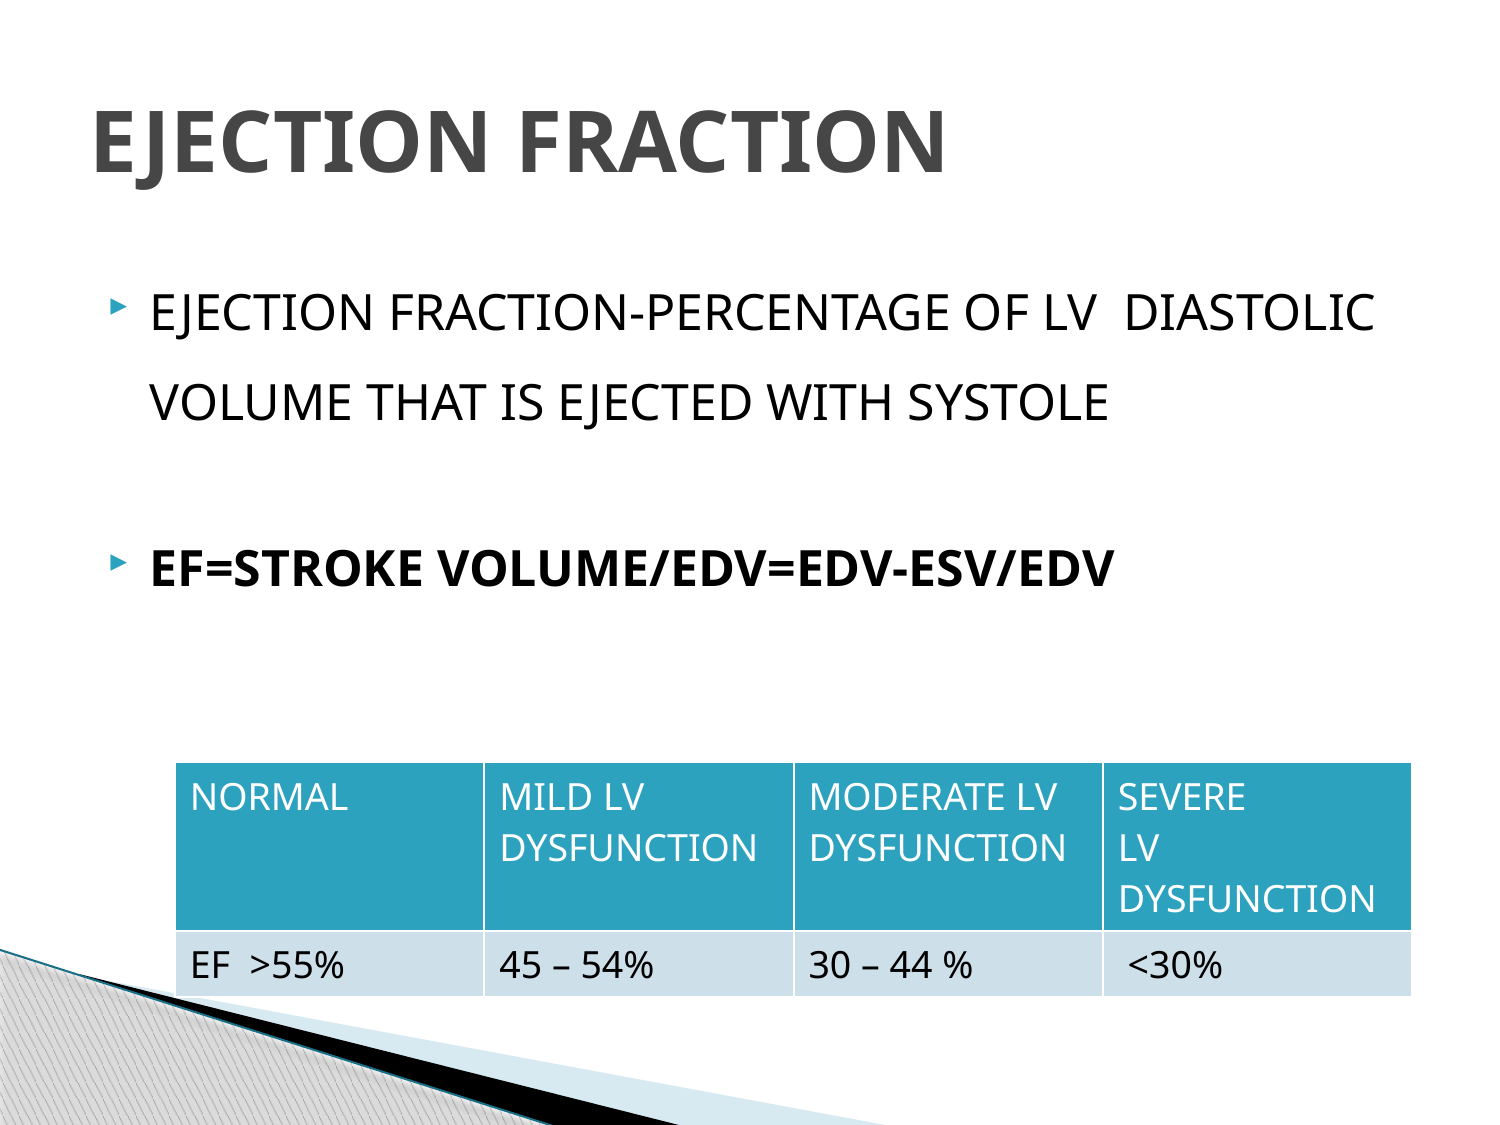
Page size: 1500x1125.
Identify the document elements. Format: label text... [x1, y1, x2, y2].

title EJECTION FRACTION [75, 45, 1425, 233]
table_cell EF >55% [176, 932, 483, 996]
table_cell 30 – 44 % [795, 932, 1102, 996]
table_header MODERATE LV DYSFUNCTION [795, 763, 1102, 930]
table_header MILD LV DYSFUNCTION [485, 763, 793, 930]
table_header SEVERE LV DYSFUNCTION [1104, 763, 1411, 930]
table_cell <30% [1104, 932, 1411, 996]
list EJECTION FRACTION-PERCENTAGE OF LV DIASTOLIC VOLUME THAT IS EJECTED WITH SYSTOLE EF=STROKE VOLUME/EDV=EDV-ESV/EDV [75, 243, 1425, 986]
table_cell 45 – 54% [485, 932, 793, 996]
table_header NORMAL [176, 763, 483, 930]
